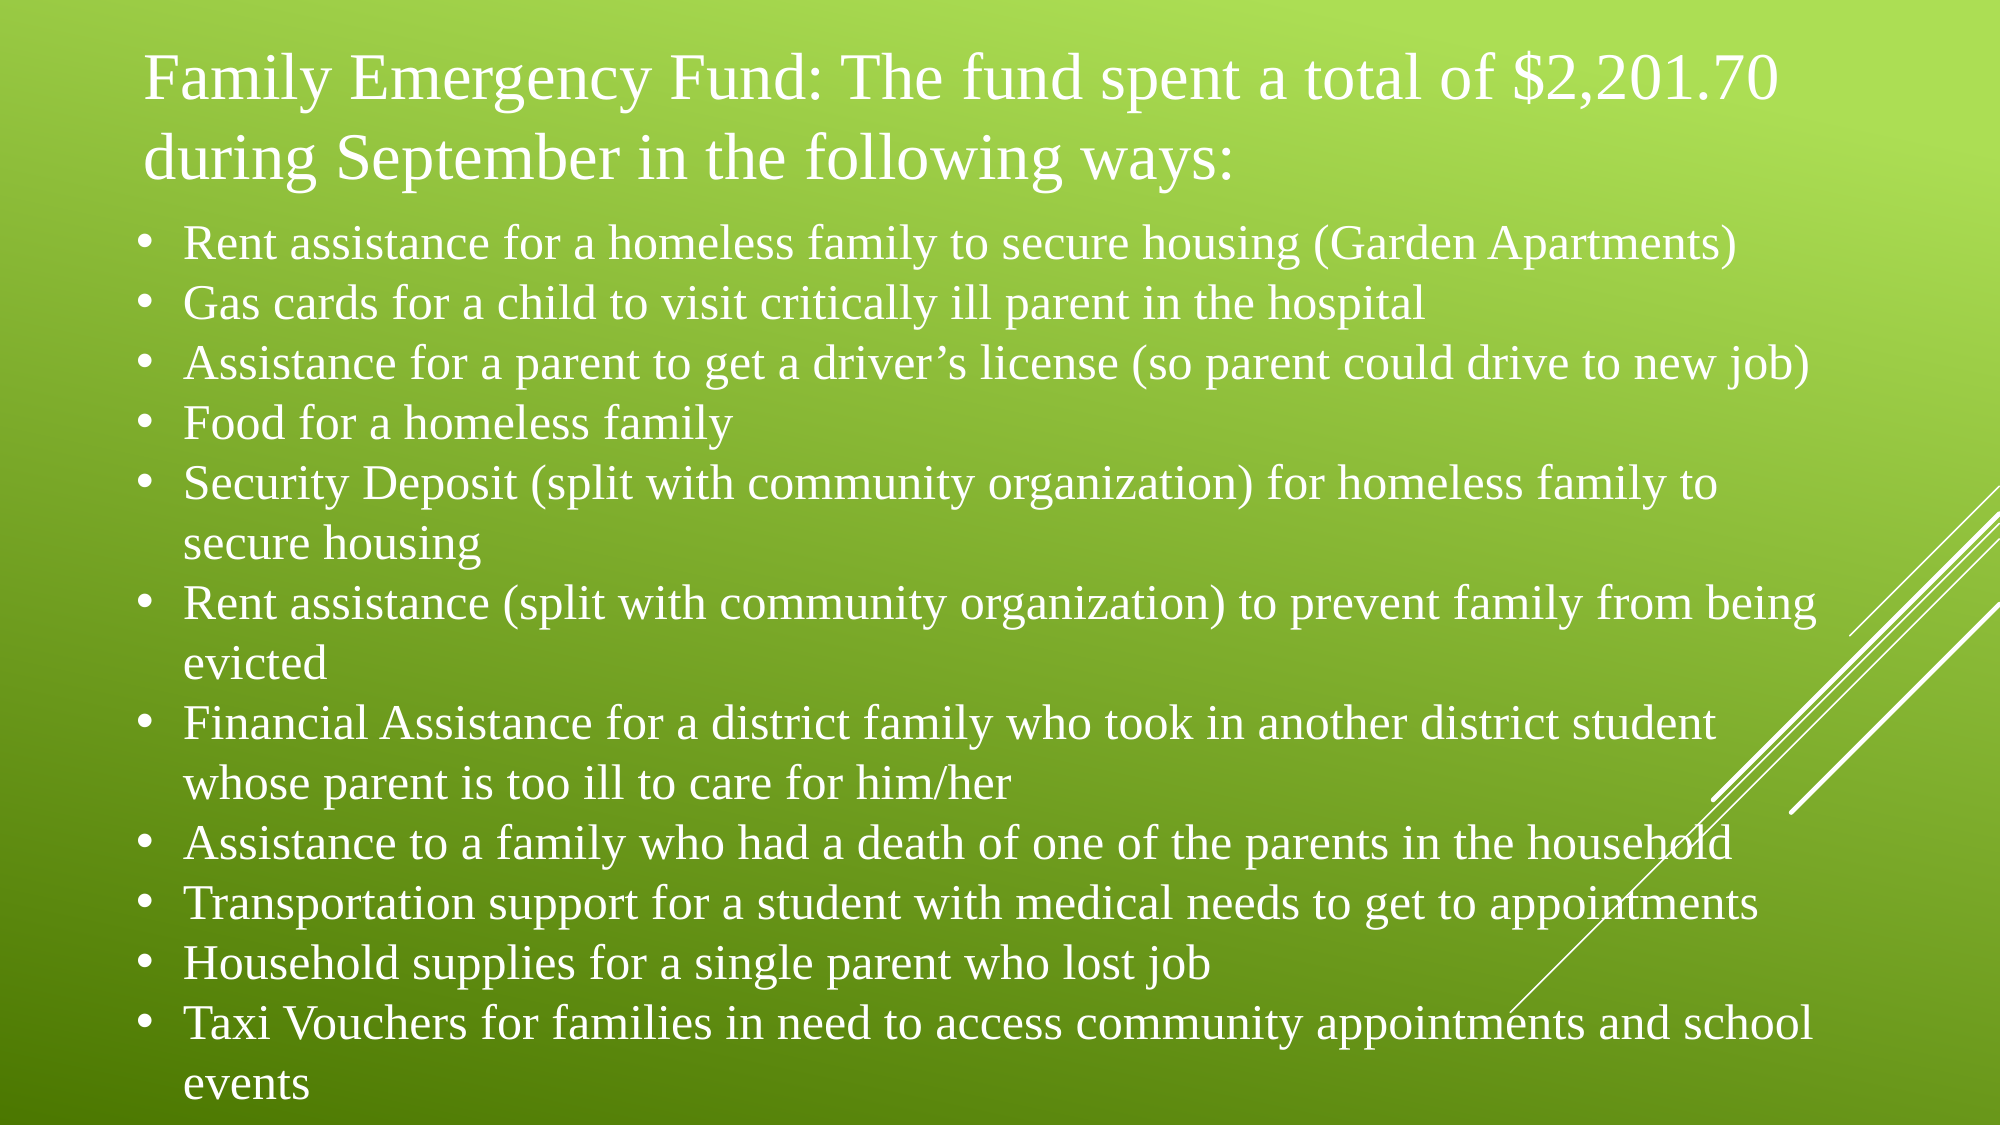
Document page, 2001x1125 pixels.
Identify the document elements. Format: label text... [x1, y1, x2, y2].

text_box Rent assistance for a homeless family to secure housing (Garden Apartments) Gas cards for a child to visit critically ill parent in the hospital Assistance for a parent to get a driver’s license (so parent could drive to new job) Food for a homeless family Security Deposit (split with community organization) for homeless family to secure housing Rent assistance (split with community organization) to prevent family from being evicted Financial Assistance for a district family who took in another district student whose parent is too ill to care for him/her Assistance to a family who had a death of one of the parents in the household Transportation support for a student with medical needs to get to appointments Household supplies for a single parent who lost job Taxi Vouchers for families in need to access community appointments and school events [24, 202, 1856, 1125]
text_box Family Emergency Fund: The fund spent a total of $2,201.70 during September in the following ways: [129, 25, 1840, 201]
